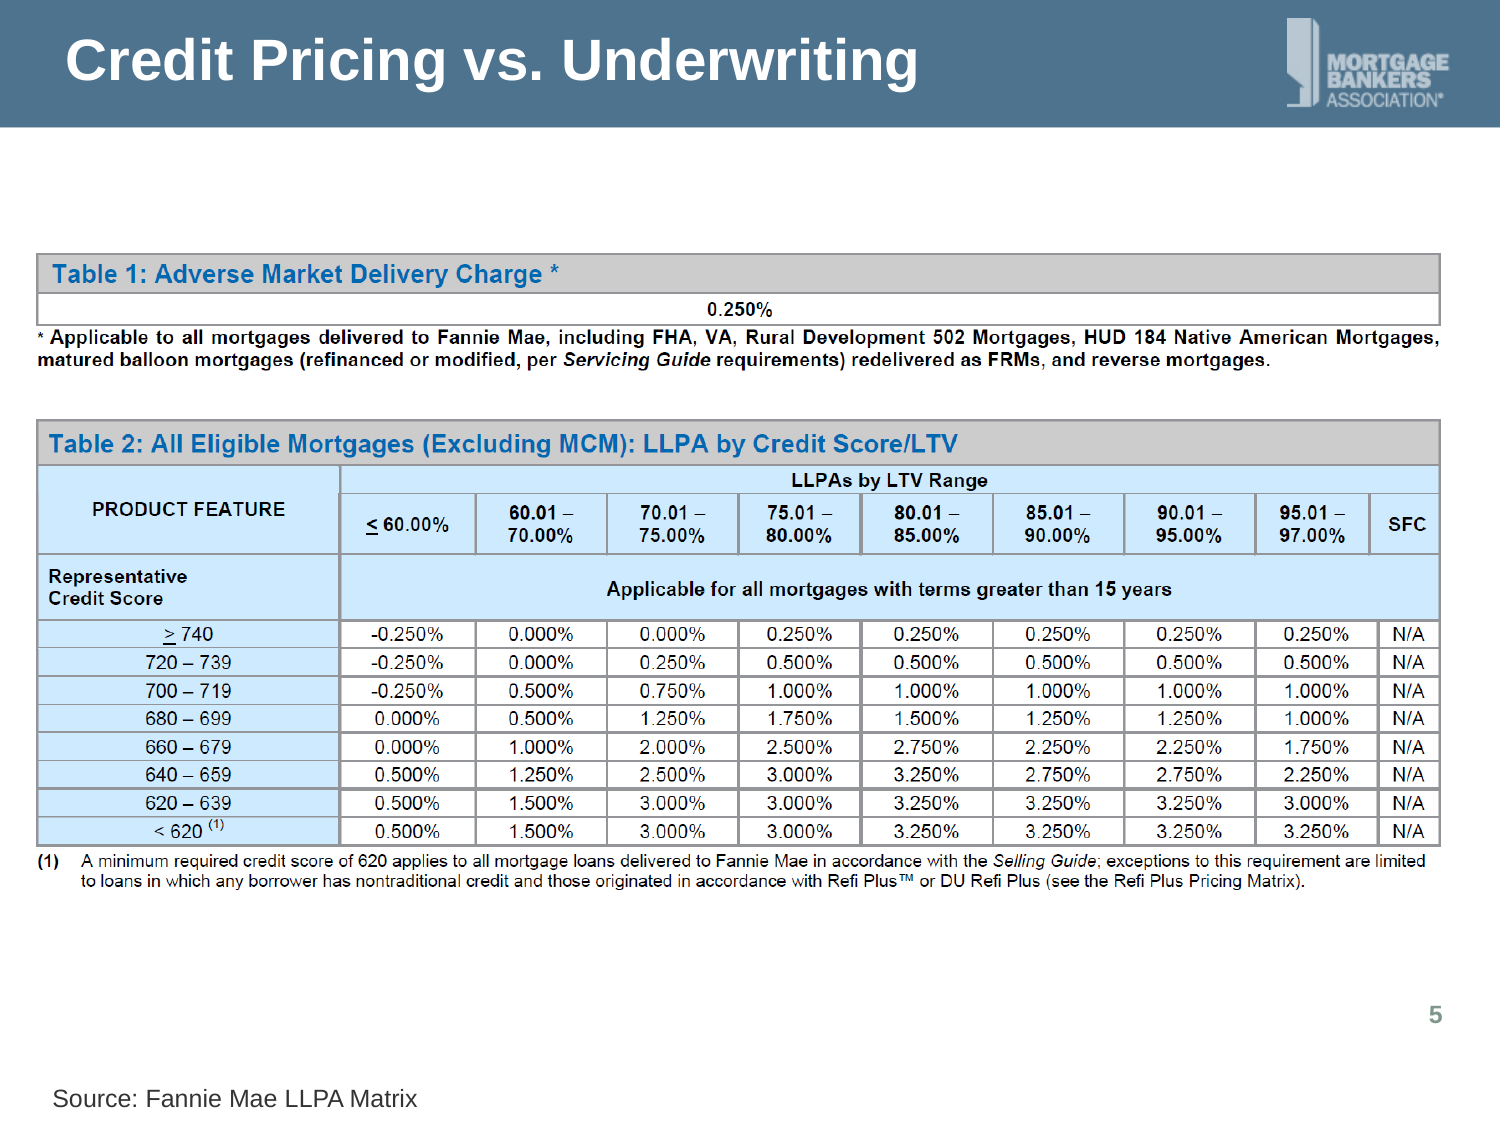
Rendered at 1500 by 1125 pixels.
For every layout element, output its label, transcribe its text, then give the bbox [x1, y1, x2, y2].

picture [0, 0, 1500, 1125]
title Credit Pricing vs. Underwriting [50, 14, 1204, 141]
text_box Source: Fannie Mae LLPA Matrix [37, 1074, 1000, 1120]
